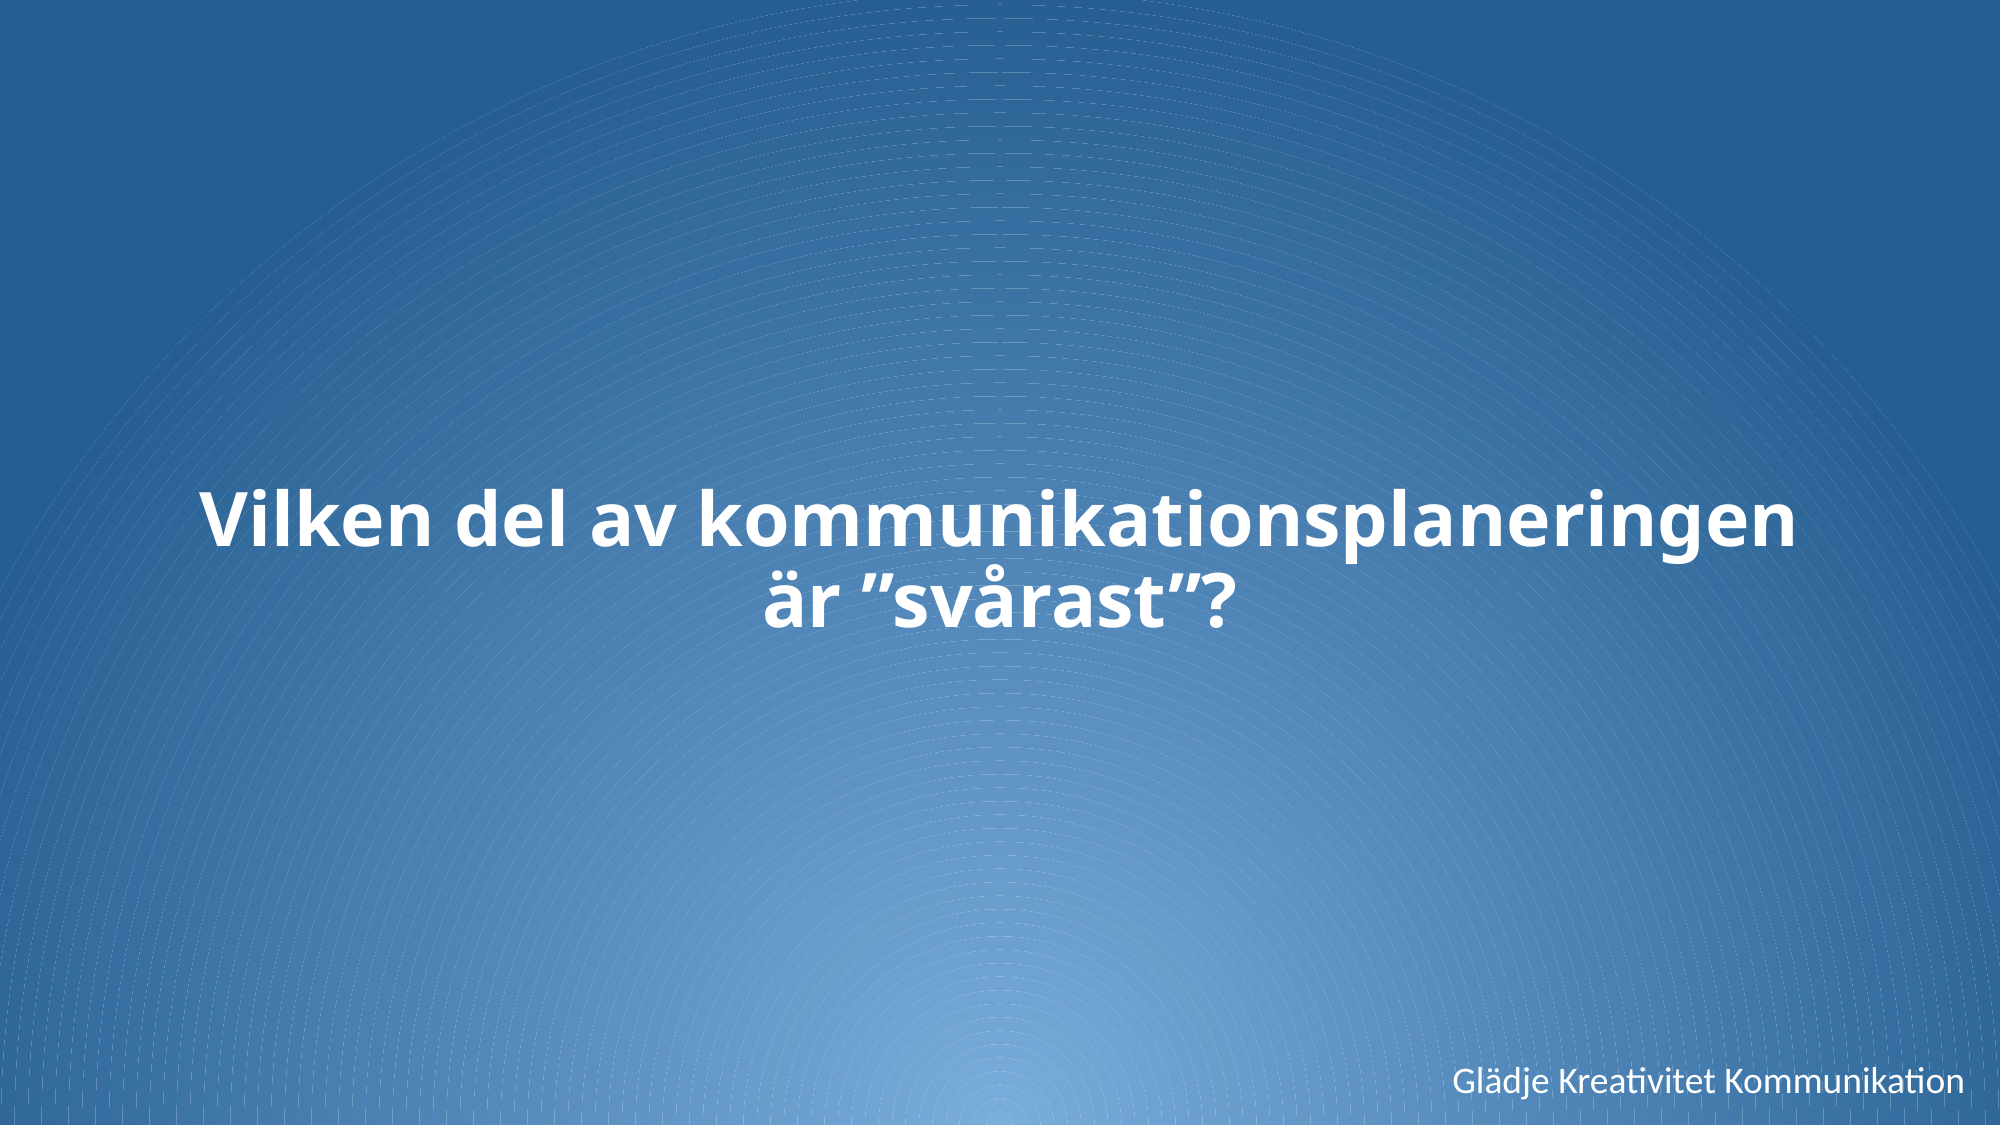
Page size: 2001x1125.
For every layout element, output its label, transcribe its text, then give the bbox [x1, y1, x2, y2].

title Vilken del av kommunikationsplaneringen är ”svårast”? [137, 453, 1863, 672]
